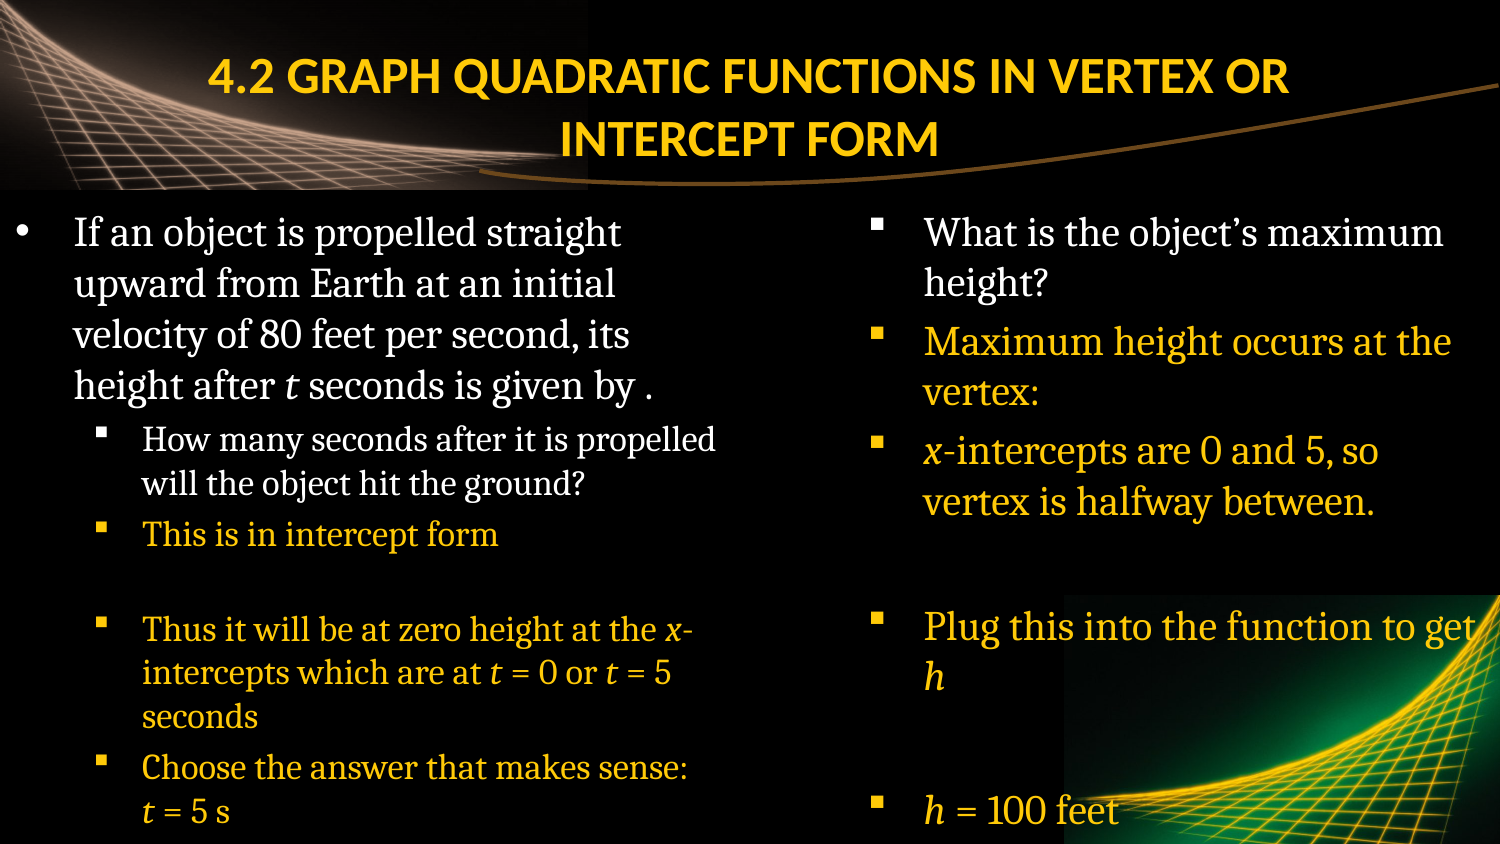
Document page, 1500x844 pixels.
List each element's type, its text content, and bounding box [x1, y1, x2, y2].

picture [1064, 595, 1500, 844]
title 4.2 Graph Quadratic Functions in Vertex or Intercept Form [75, 33, 1425, 175]
